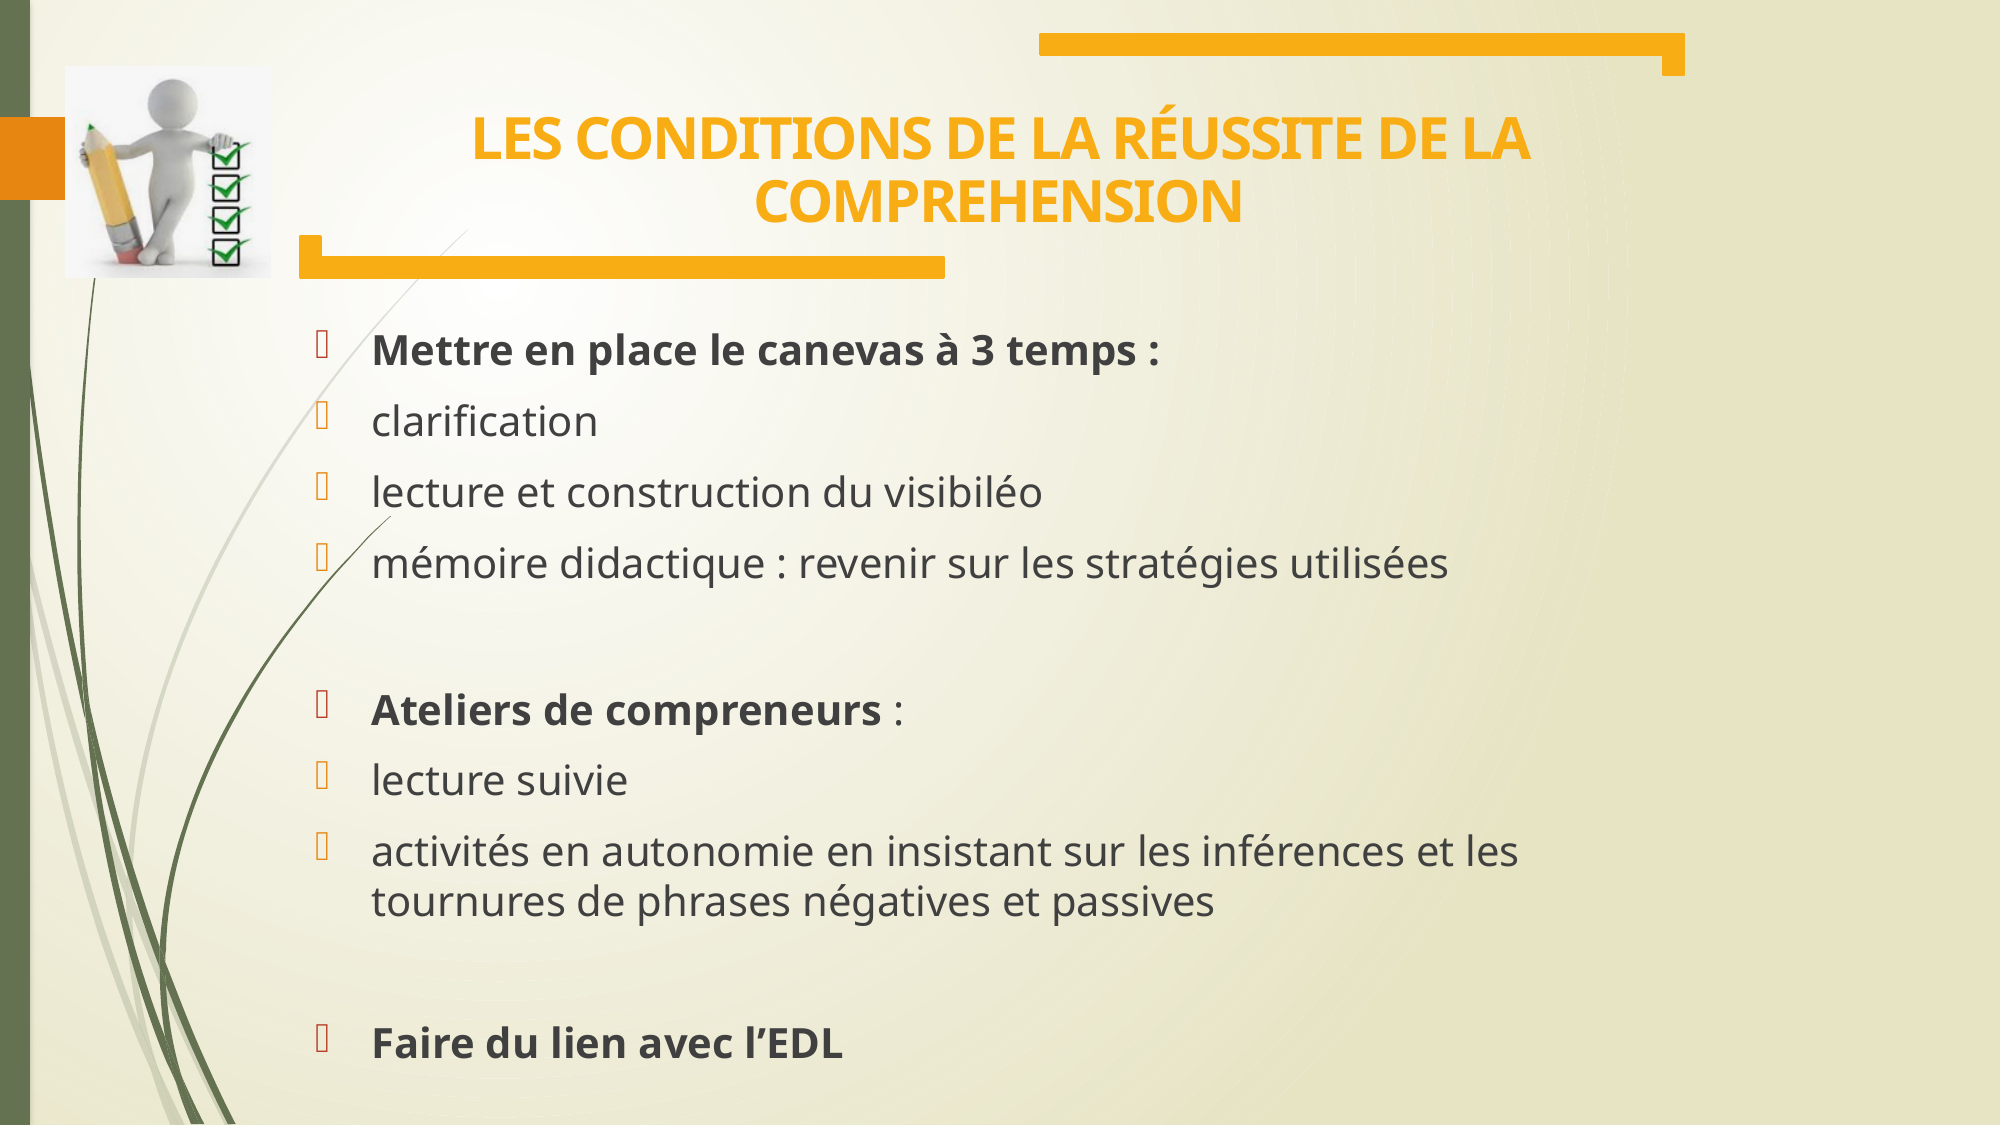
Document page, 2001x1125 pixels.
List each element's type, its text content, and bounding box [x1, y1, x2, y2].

list Mettre en place le canevas à 3 temps : clarification lecture et construction du visibiléo mémoire didactique : revenir sur les stratégies utilisées Ateliers de compreneurs : lecture suivie activités en autonomie en insistant sur les inférences et les tournures de phrases négatives et passives Faire du lien avec l’EDL [300, 316, 1731, 1092]
text_box Les conditions de la réussite de LA COMPREHENSION [307, 101, 1692, 243]
picture [65, 66, 271, 279]
text_box [1039, 33, 1685, 76]
text_box [299, 235, 945, 279]
